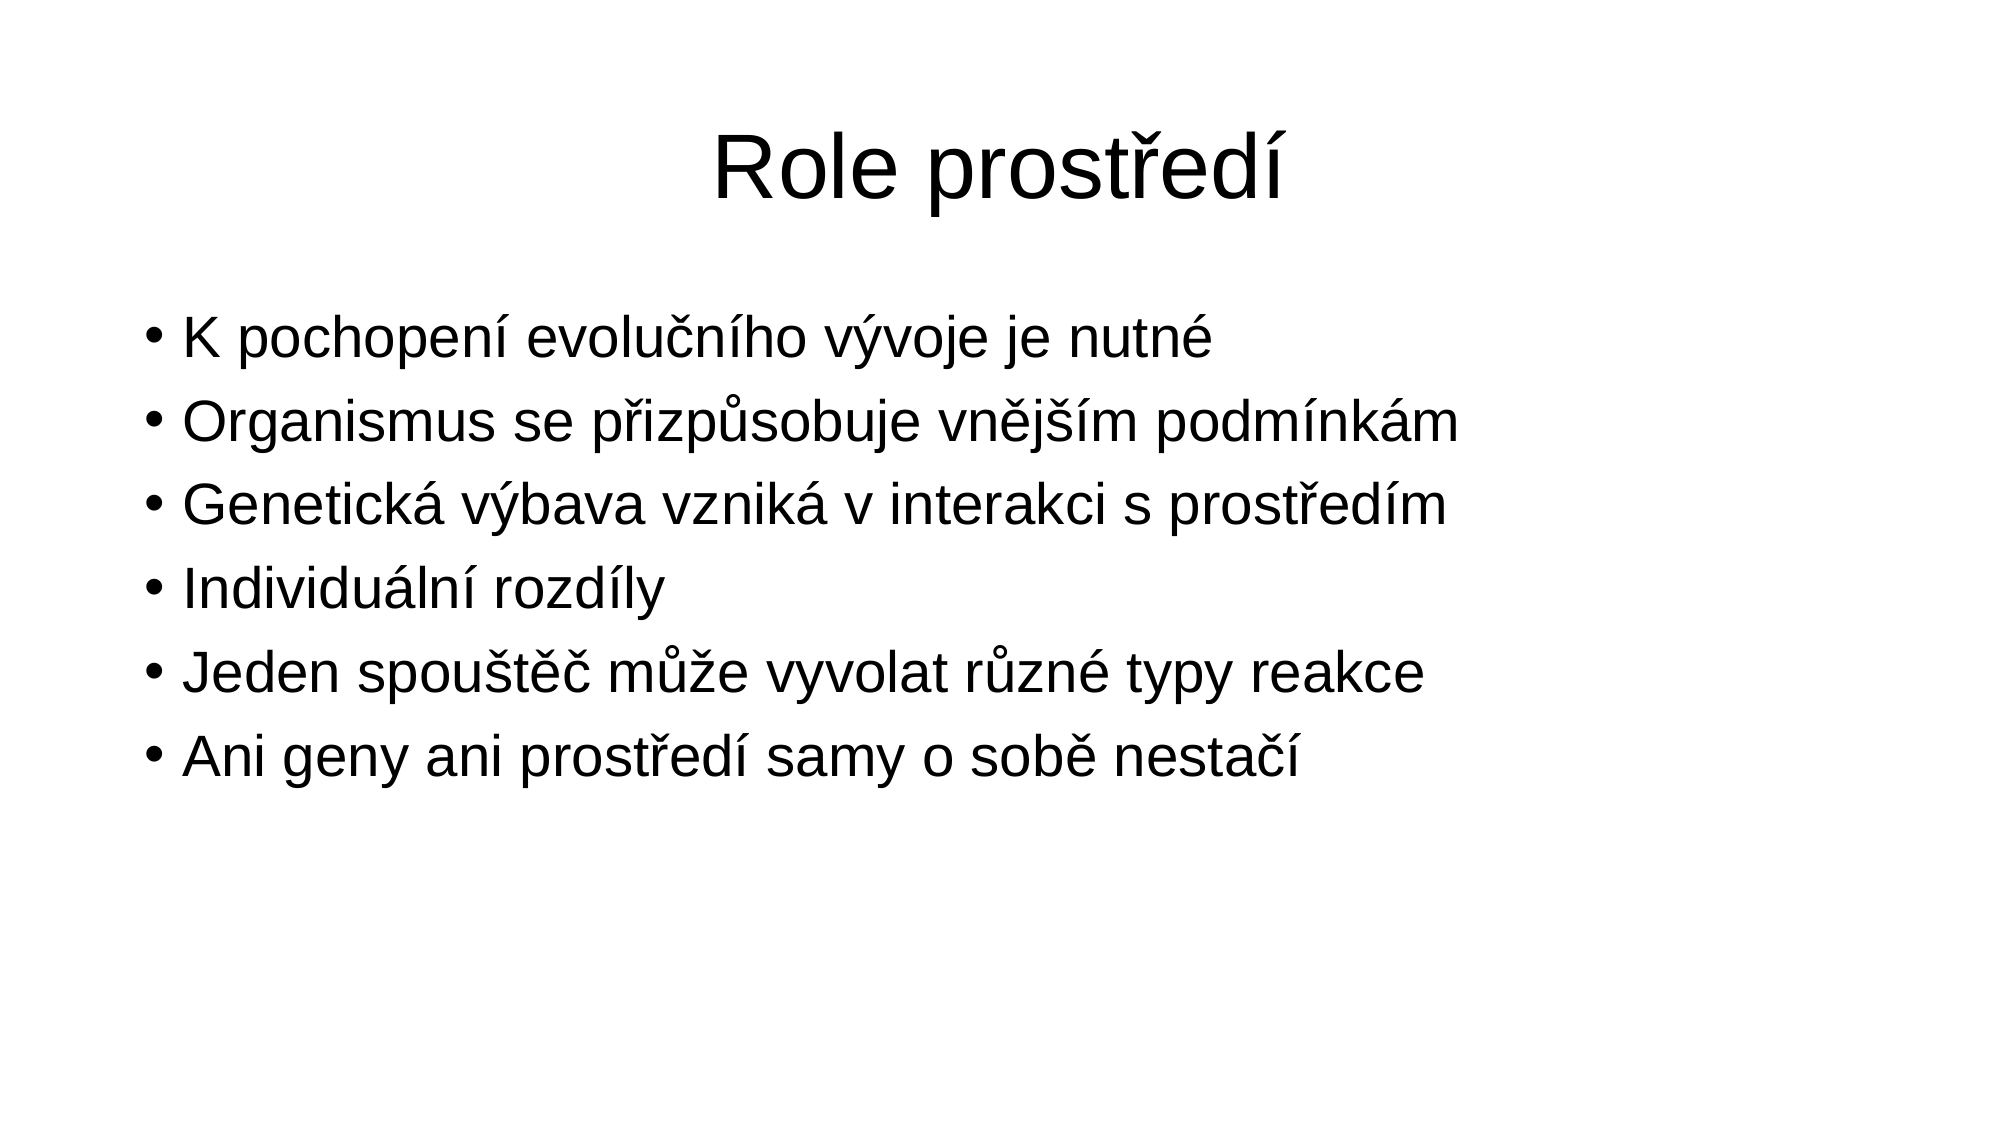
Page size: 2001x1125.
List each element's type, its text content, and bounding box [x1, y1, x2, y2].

list K pochopení evolučního vývoje je nutné Organismus se přizpůsobuje vnějším podmínkám Genetická výbava vzniká v interakci s prostředím Individuální rozdíly Jeden spouštěč může vyvolat různé typy reakce Ani geny ani prostředí samy o sobě nestačí [136, 298, 1863, 1014]
title Role prostředí [136, 59, 1863, 278]
